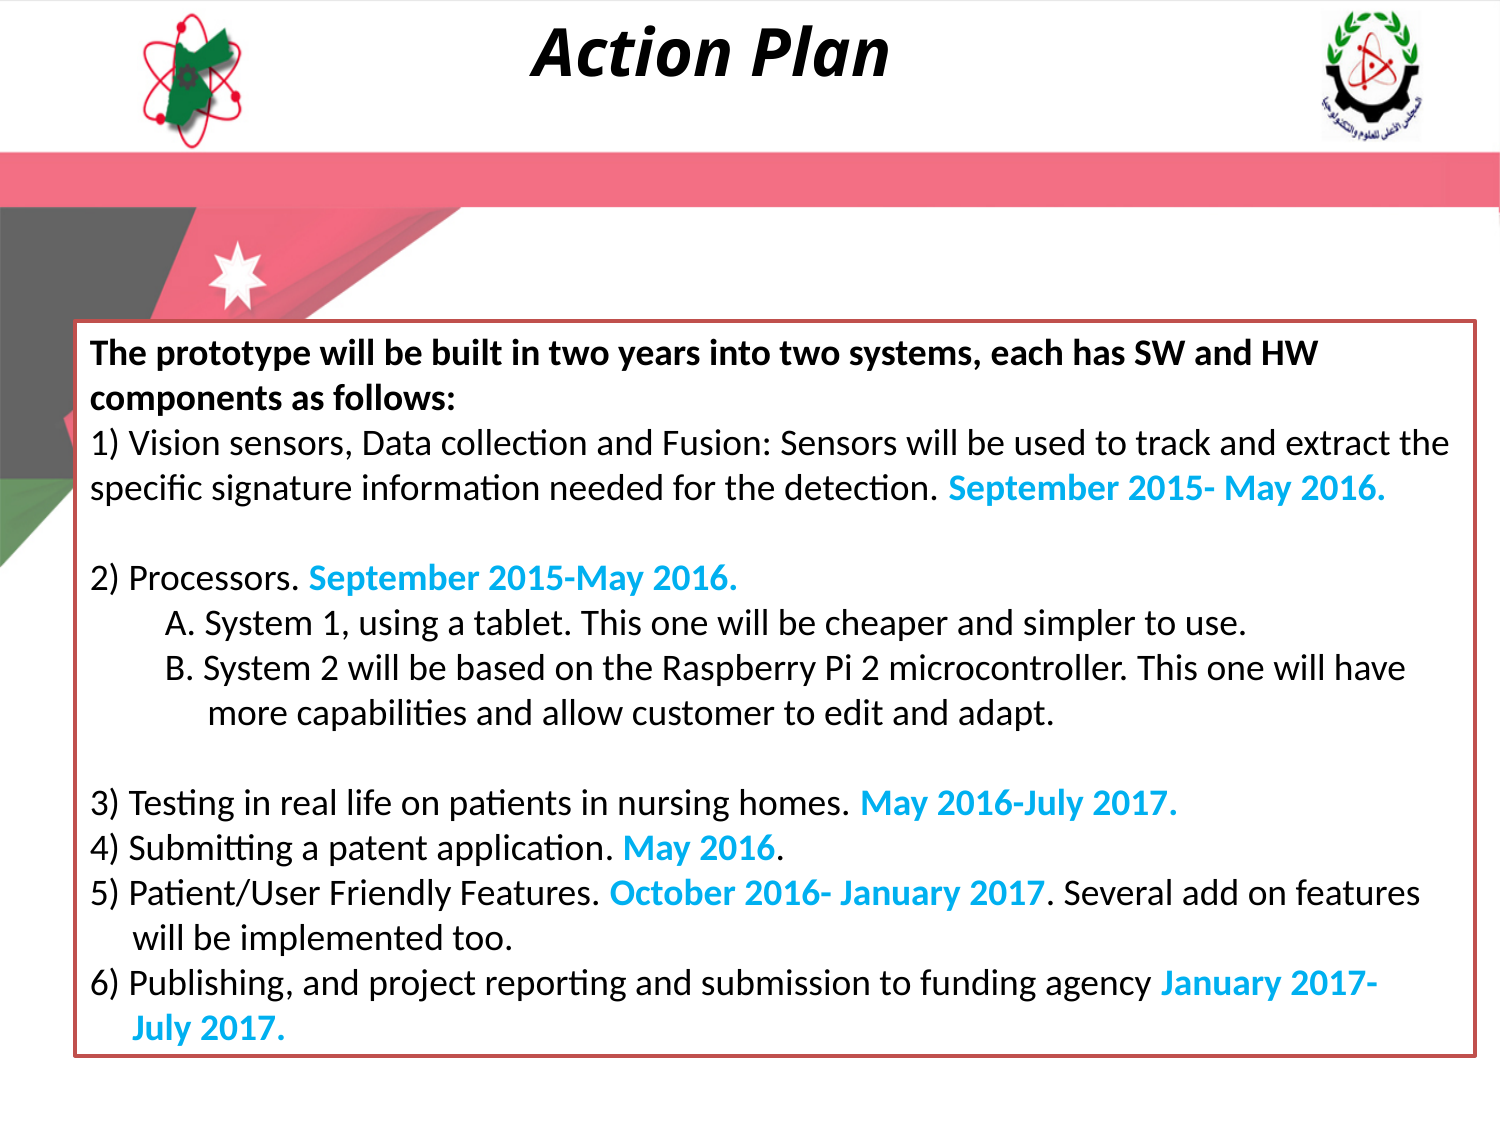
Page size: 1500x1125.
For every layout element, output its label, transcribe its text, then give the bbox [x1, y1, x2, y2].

text_box The prototype will be built in two years into two systems, each has SW and HW components as follows: 1) Vision sensors, Data collection and Fusion: Sensors will be used to track and extract the specific signature information needed for the detection. September 2015- May 2016. 2) Processors. September 2015-May 2016. A. System 1, using a tablet. This one will be cheaper and simpler to use. B. System 2 will be based on the Raspberry Pi 2 microcontroller. This one will have more capabilities and allow customer to edit and adapt. 3) Testing in real life on patients in nursing homes. May 2016-July 2017. 4) Submitting a patent application. May 2016. 5) Patient/User Friendly Features. October 2016- January 2017. Several add on features will be implemented too. 6) Publishing, and project reporting and submission to funding agency January 2017- July 2017. [73, 319, 1477, 1058]
picture [0, 0, 1500, 1125]
text_box Action Plan [337, 2, 1088, 178]
